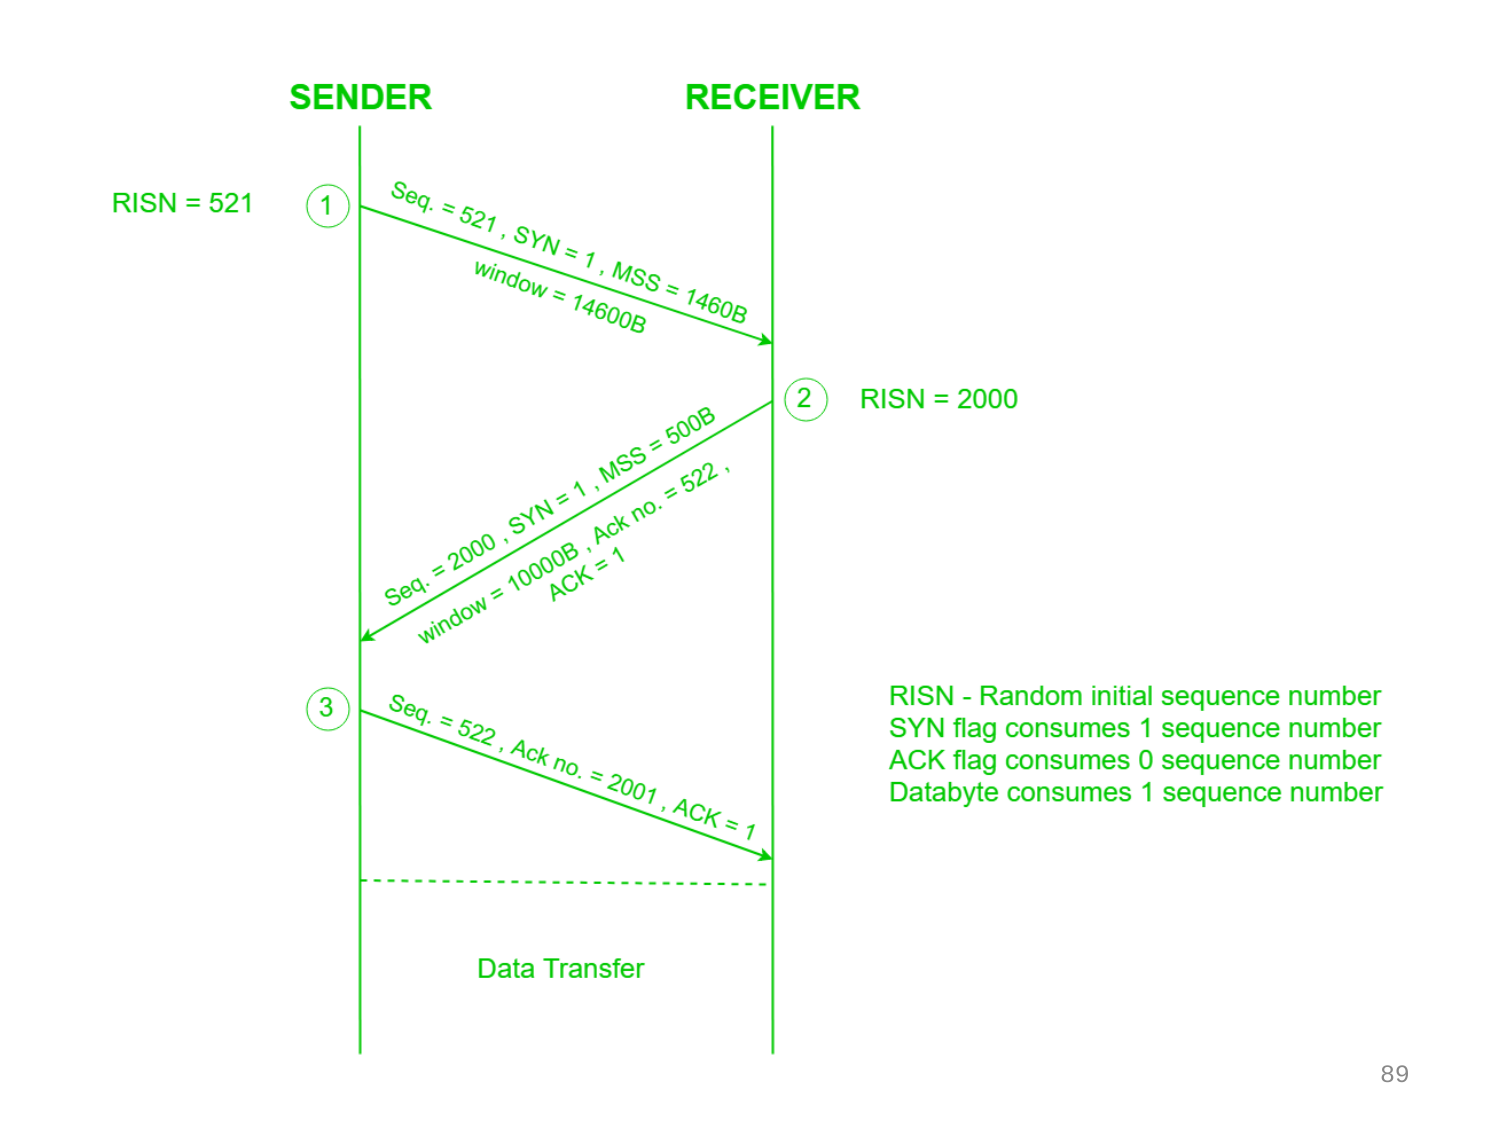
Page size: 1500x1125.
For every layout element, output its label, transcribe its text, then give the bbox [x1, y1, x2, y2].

picture [96, 68, 1404, 1057]
slide_number 89 [1074, 1042, 1425, 1103]
